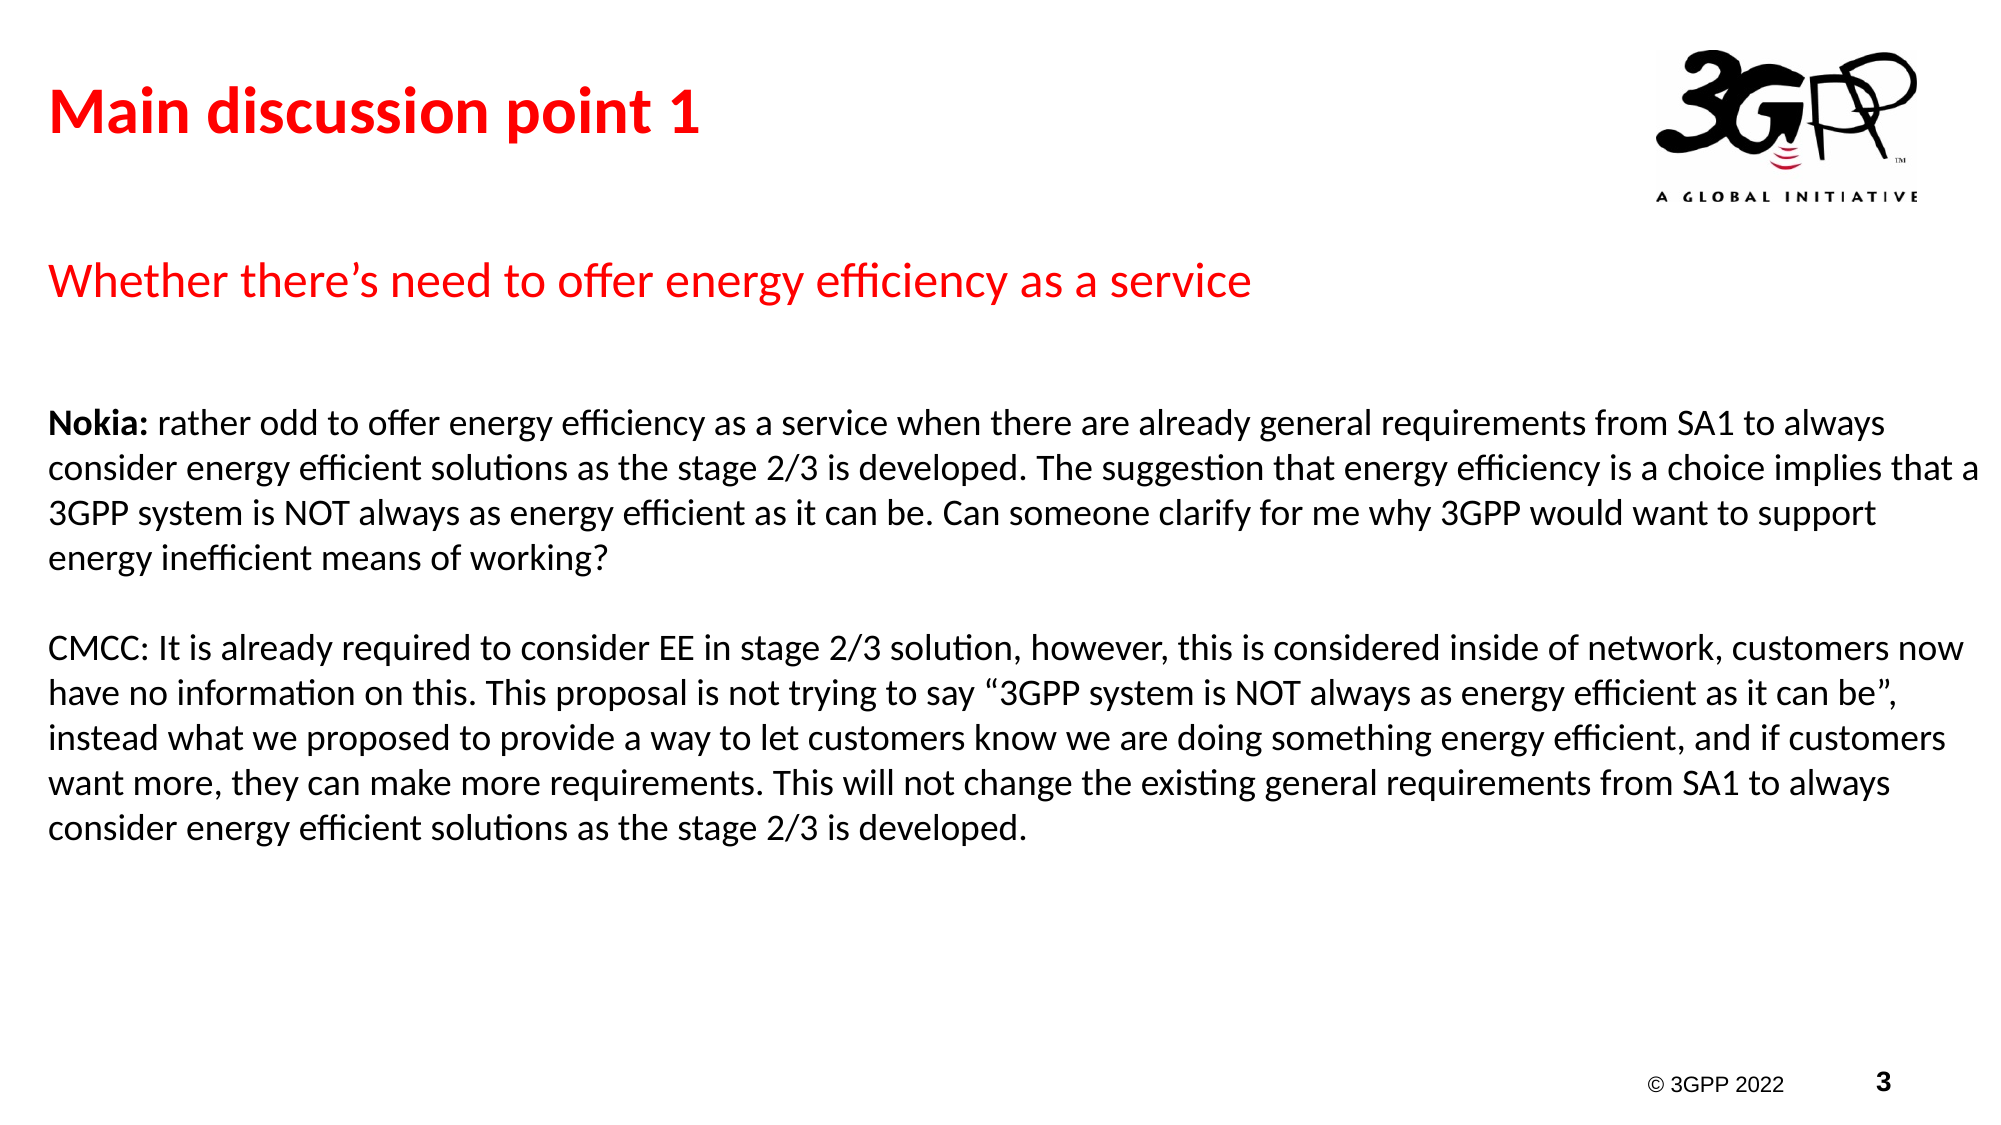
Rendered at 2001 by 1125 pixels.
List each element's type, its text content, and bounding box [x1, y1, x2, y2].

text_box Whether there’s need to offer energy efficiency as a service Nokia: rather odd to offer energy efficiency as a service when there are already general requirements from SA1 to always consider energy efficient solutions as the stage 2/3 is developed. The suggestion that energy efficiency is a choice implies that a 3GPP system is NOT always as energy efficient as it can be. Can someone clarify for me why 3GPP would want to support energy inefficient means of working? CMCC: It is already required to consider EE in stage 2/3 solution, however, this is considered inside of network, customers now have no information on this. This proposal is not trying to say “3GPP system is NOT always as energy efficient as it can be”, instead what we proposed to provide a way to let customers know we are doing something energy efficient, and if customers want more, they can make more requirements. This will not change the existing general requirements from SA1 to always consider energy efficient solutions as the stage 2/3 is developed. [33, 240, 2000, 855]
picture [1656, 50, 1917, 202]
title Main discussion point 1 [33, 29, 1527, 185]
